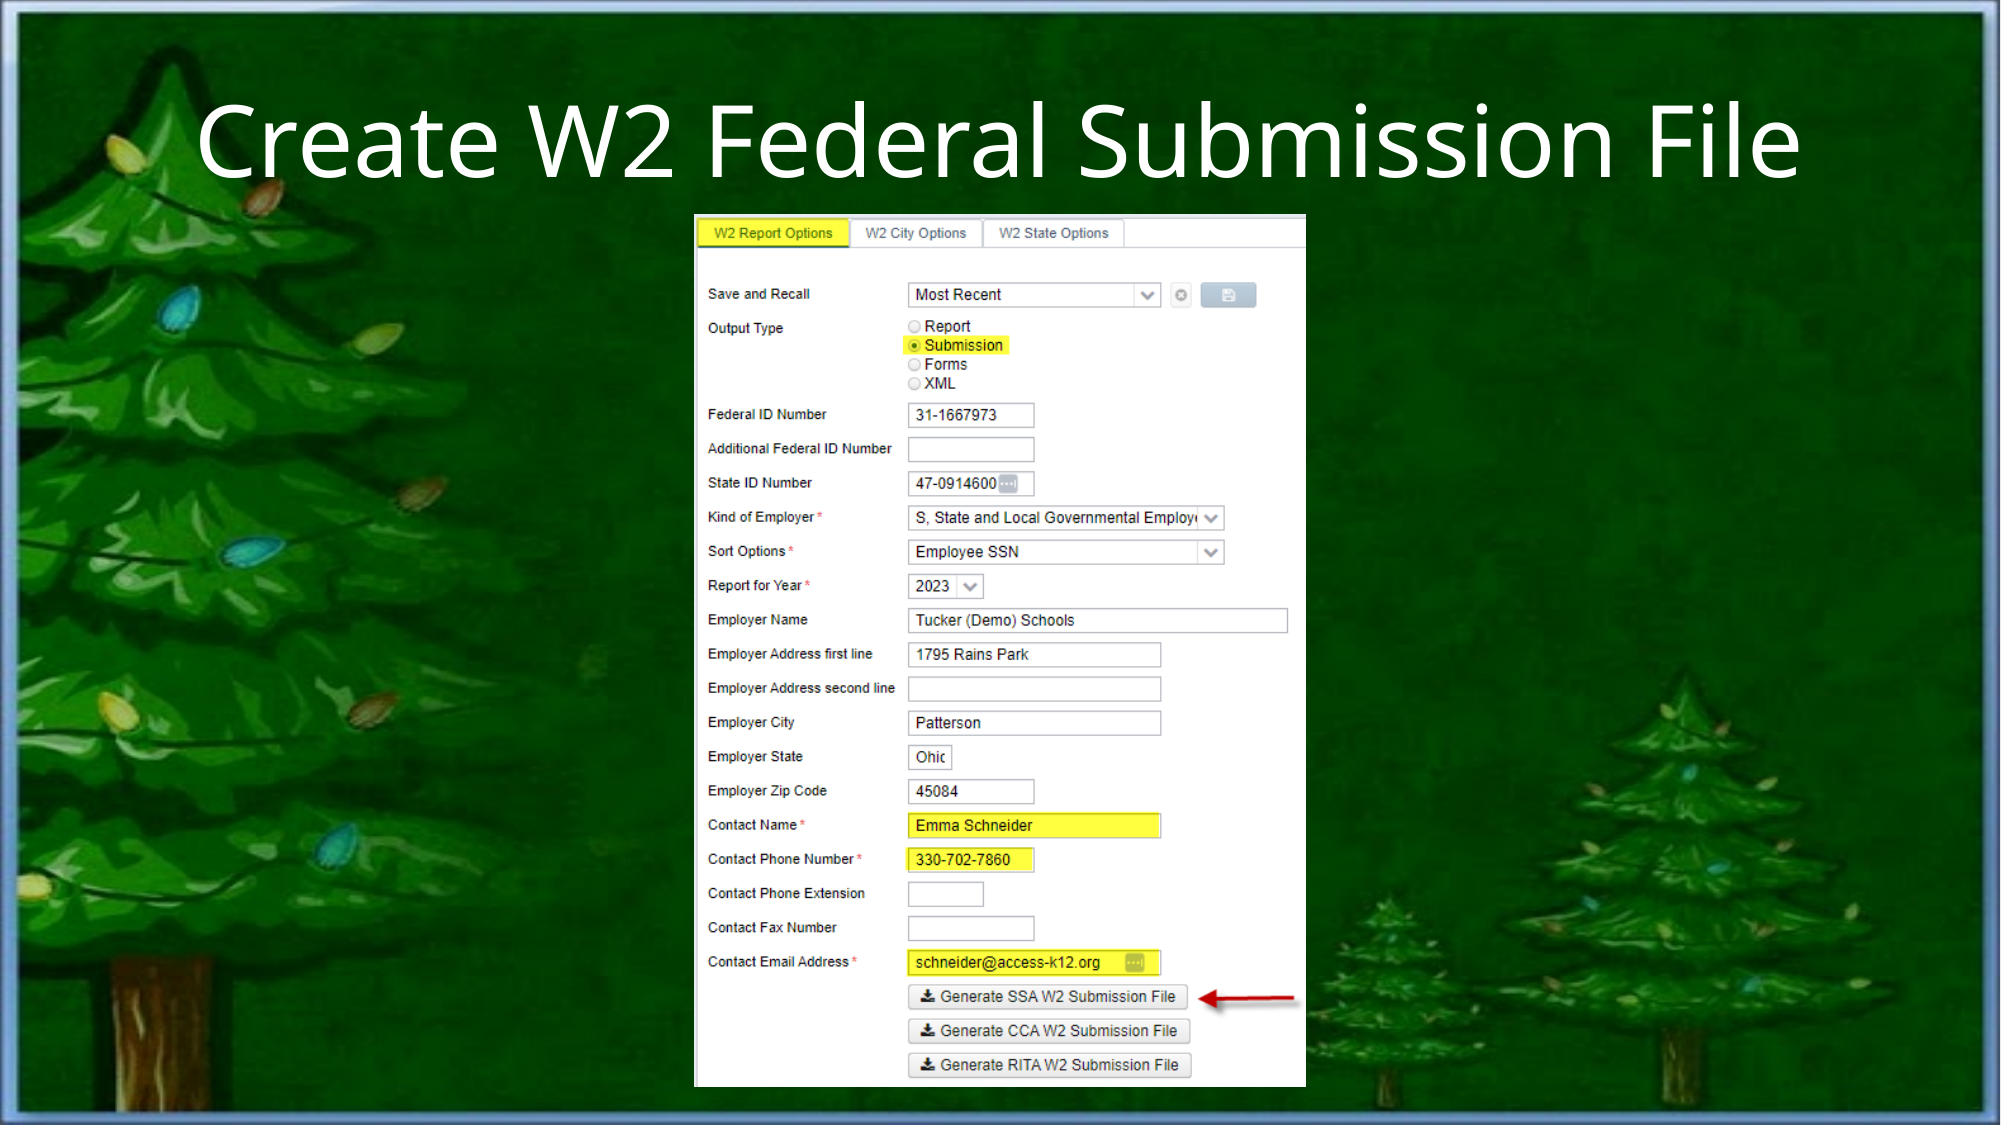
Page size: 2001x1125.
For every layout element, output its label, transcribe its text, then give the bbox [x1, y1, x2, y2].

title Create W2 Federal Submission File [96, 81, 1904, 194]
picture [0, 0, 2001, 1125]
